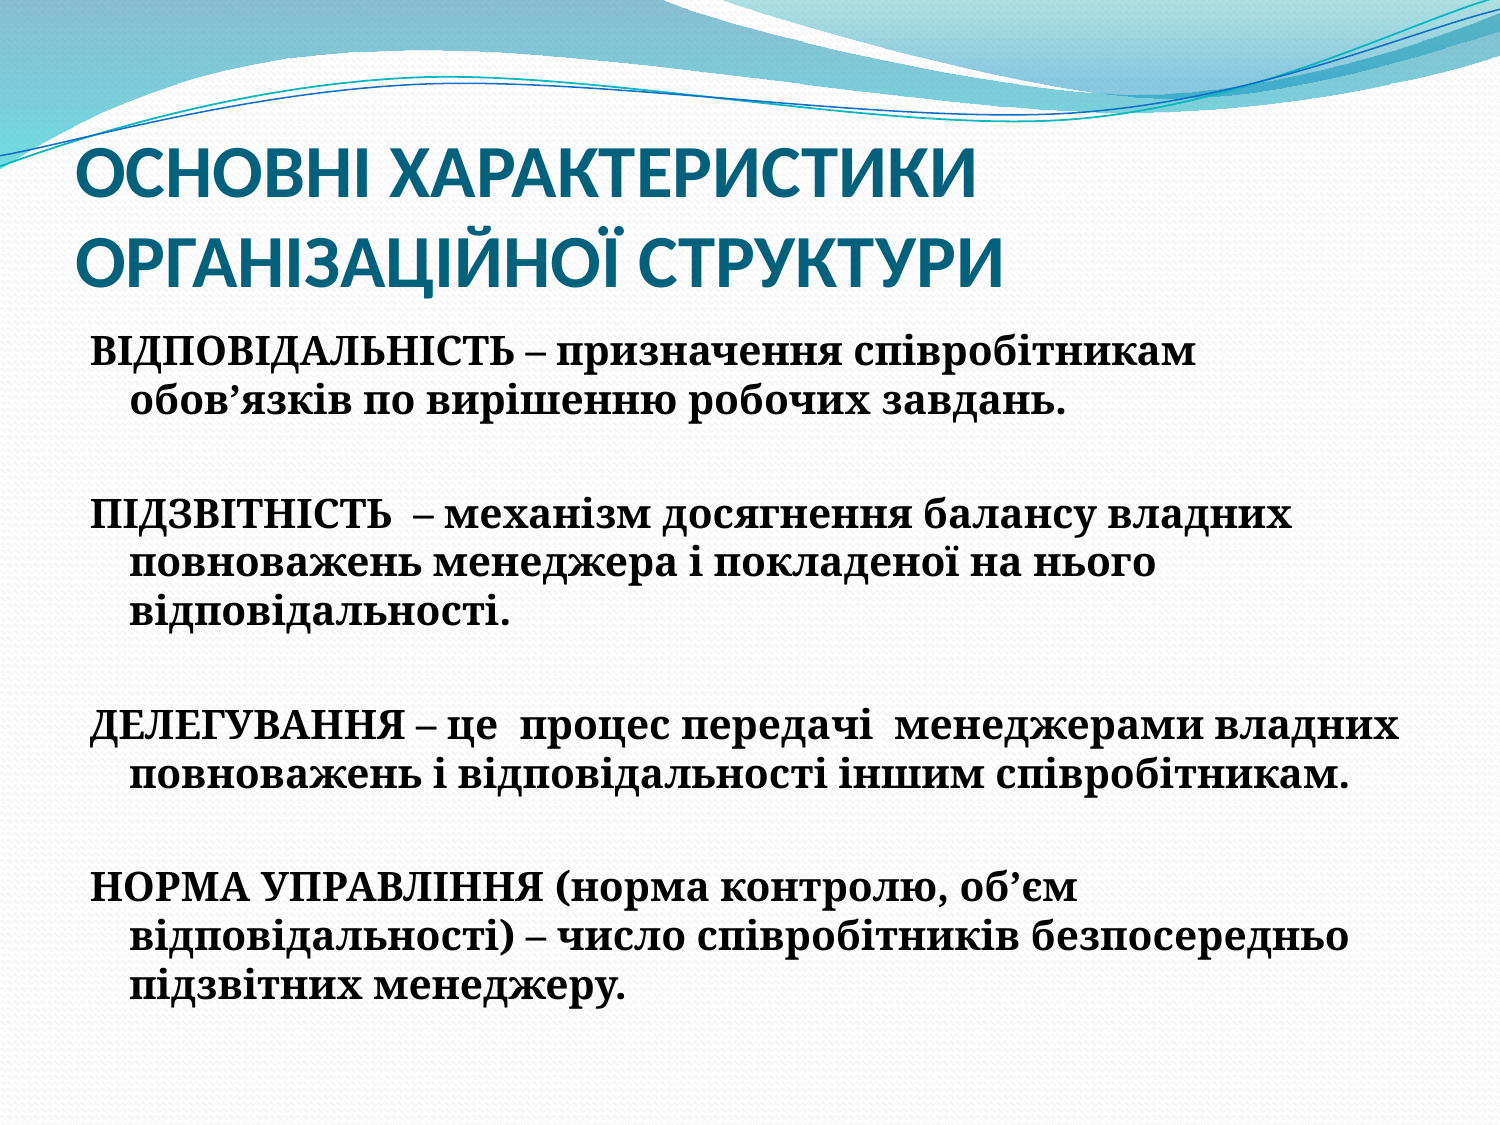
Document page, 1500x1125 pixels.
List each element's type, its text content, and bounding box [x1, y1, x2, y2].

list ВІДПОВІДАЛЬНІСТЬ – призначення співробітникам обов’язків по вирішенню робочих завдань. ПІДЗВІТНІСТЬ – механізм досягнення балансу владних повноважень менеджера і покладеної на нього відповідальності. ДЕЛЕГУВАННЯ – це процес передачі менеджерами владних повноважень і відповідальності іншим співробітникам. НОРМА УПРАВЛІННЯ (норма контролю, об’єм відповідальності) – число співробітників безпосередньо підзвітних менеджеру. [75, 317, 1425, 1038]
title ОСНОВНІ ХАРАКТЕРИСТИКИ ОРГАНІЗАЦІЙНОЇ СТРУКТУРИ [75, 115, 1425, 303]
